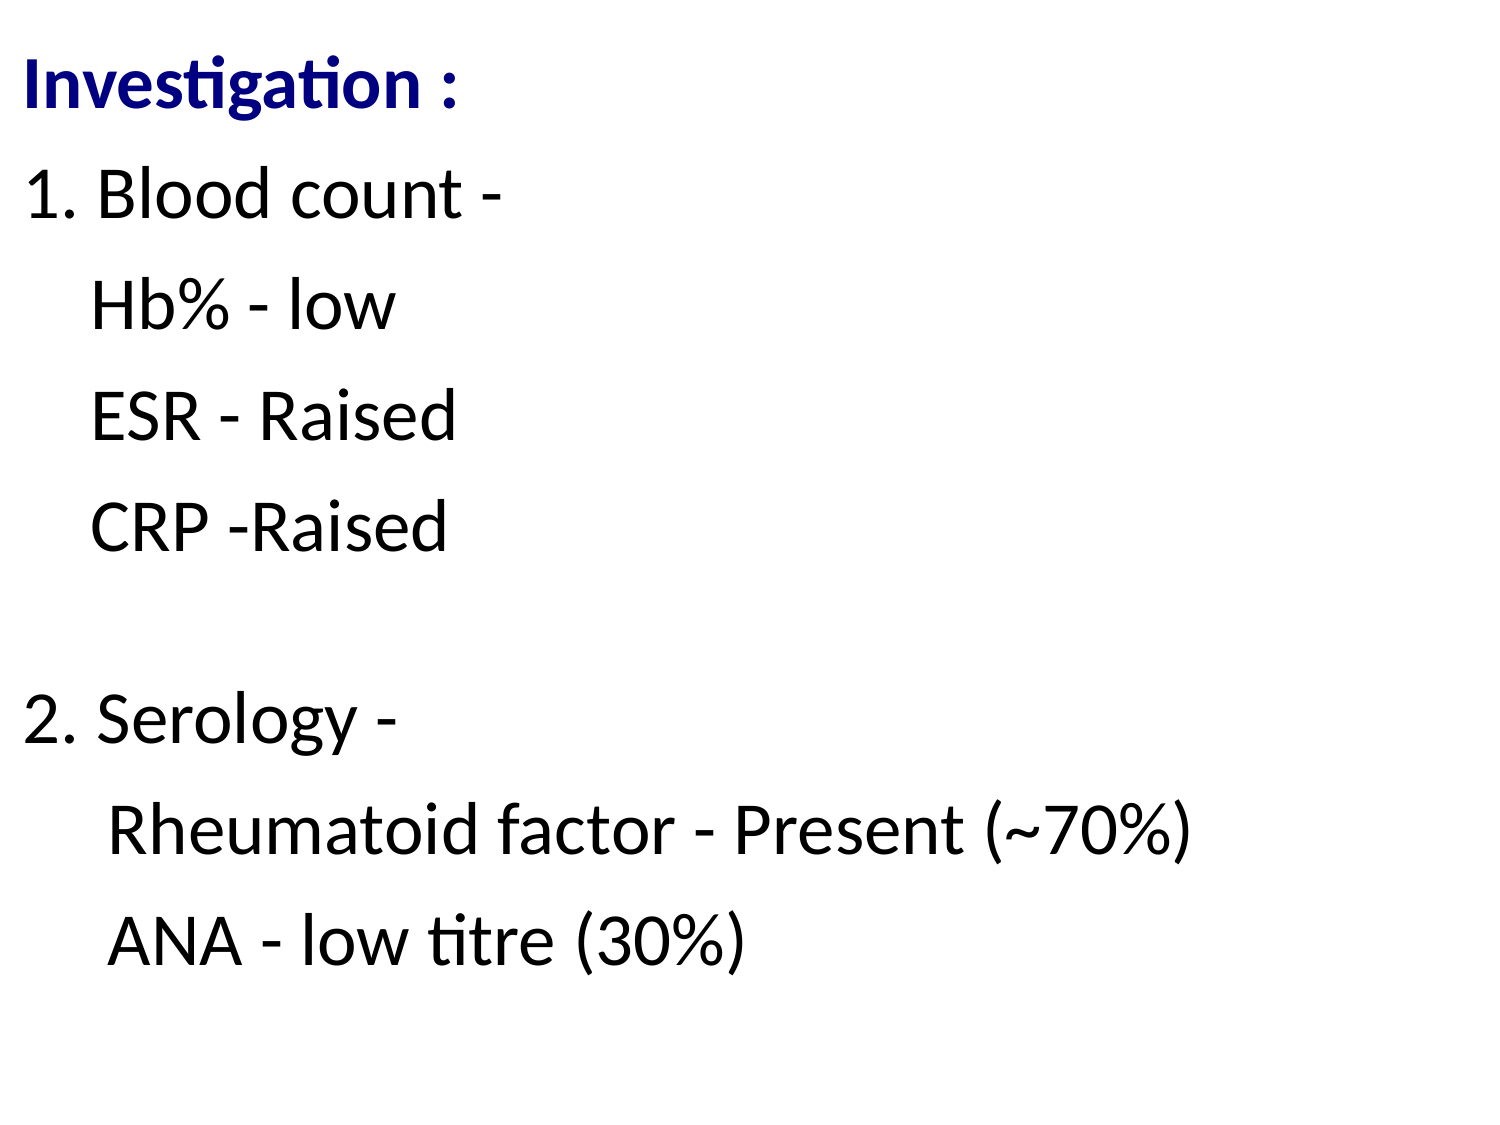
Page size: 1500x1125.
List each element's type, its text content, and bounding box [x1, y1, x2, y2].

subtitle Investigation : 1. Blood count - Hb% - low ESR - Raised CRP -Raised 2. Serology - Rheumatoid factor - Present (~70%) ANA - low titre (30%) [7, 25, 1478, 1105]
